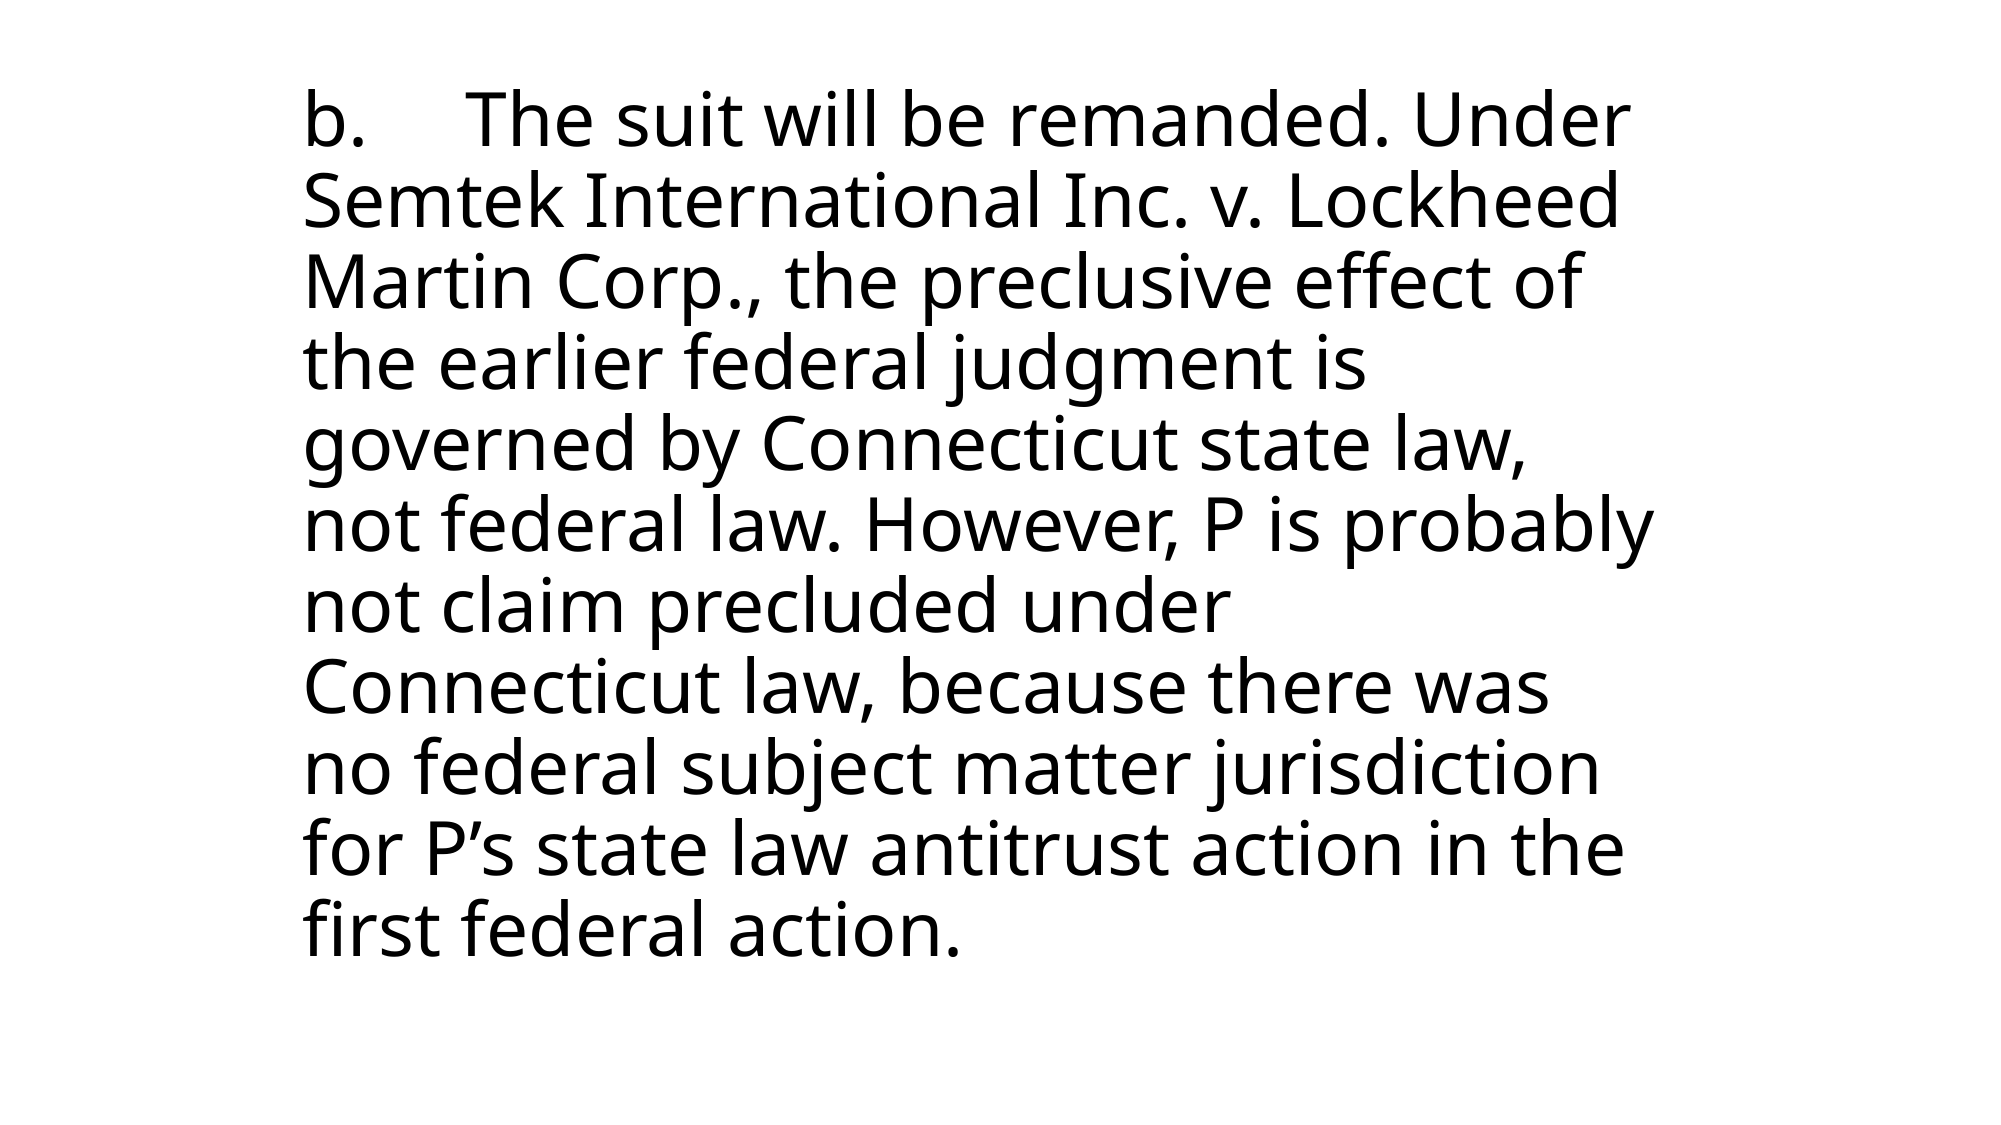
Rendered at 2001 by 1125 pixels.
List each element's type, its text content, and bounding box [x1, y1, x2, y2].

title b. The suit will be remanded. Under Semtek International Inc. v. Lockheed Martin Corp., the preclusive effect of the earlier federal judgment is governed by Connecticut state law, not federal law. However, P is probably not claim precluded under Connecticut law, because there was no federal subject matter jurisdiction for P’s state law antitrust action in the first federal action. [287, 45, 1675, 1100]
